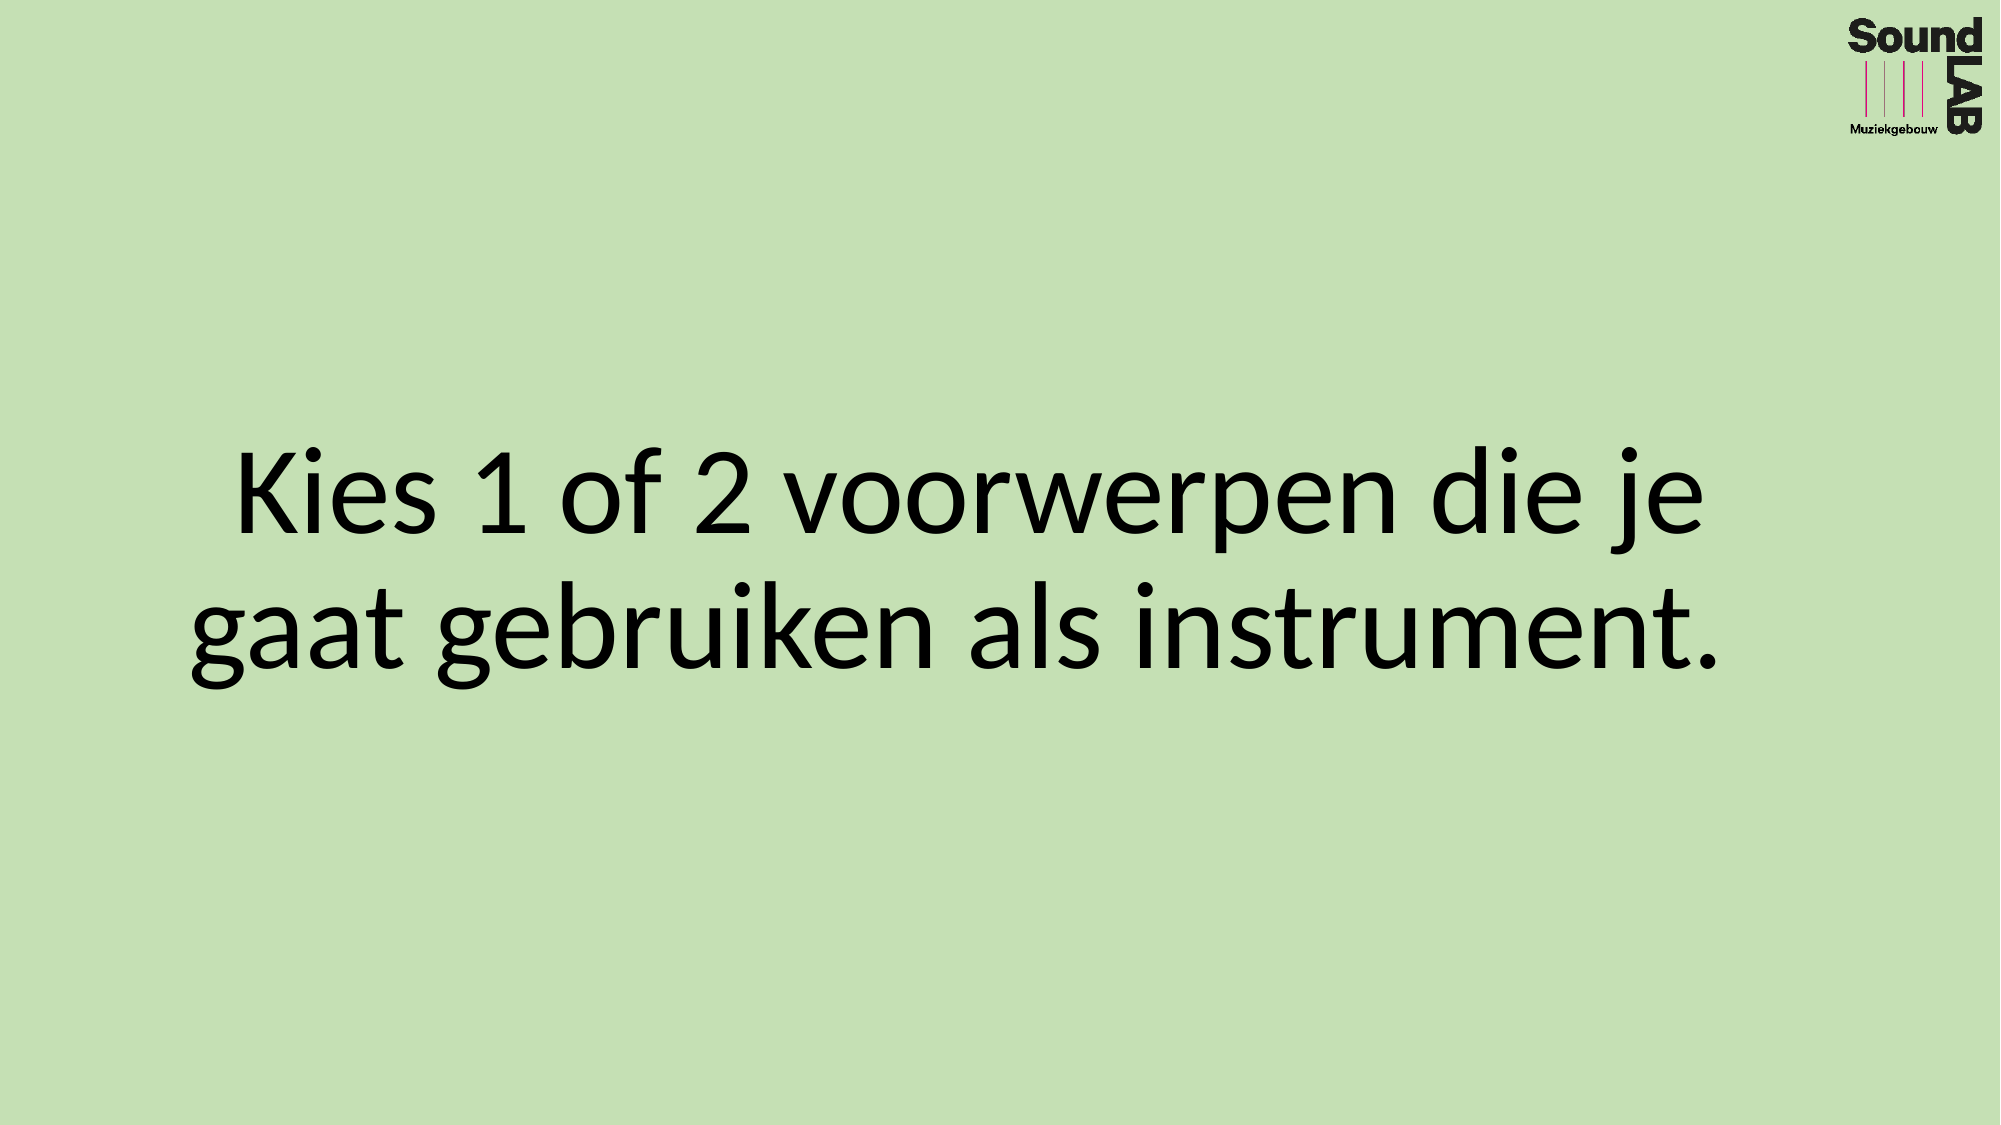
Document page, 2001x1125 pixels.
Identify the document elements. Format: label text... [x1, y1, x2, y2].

list Kies 1 of 2 voorwerpen die je gaat gebruiken als instrument. [109, 277, 1834, 992]
picture [1848, 17, 1982, 136]
